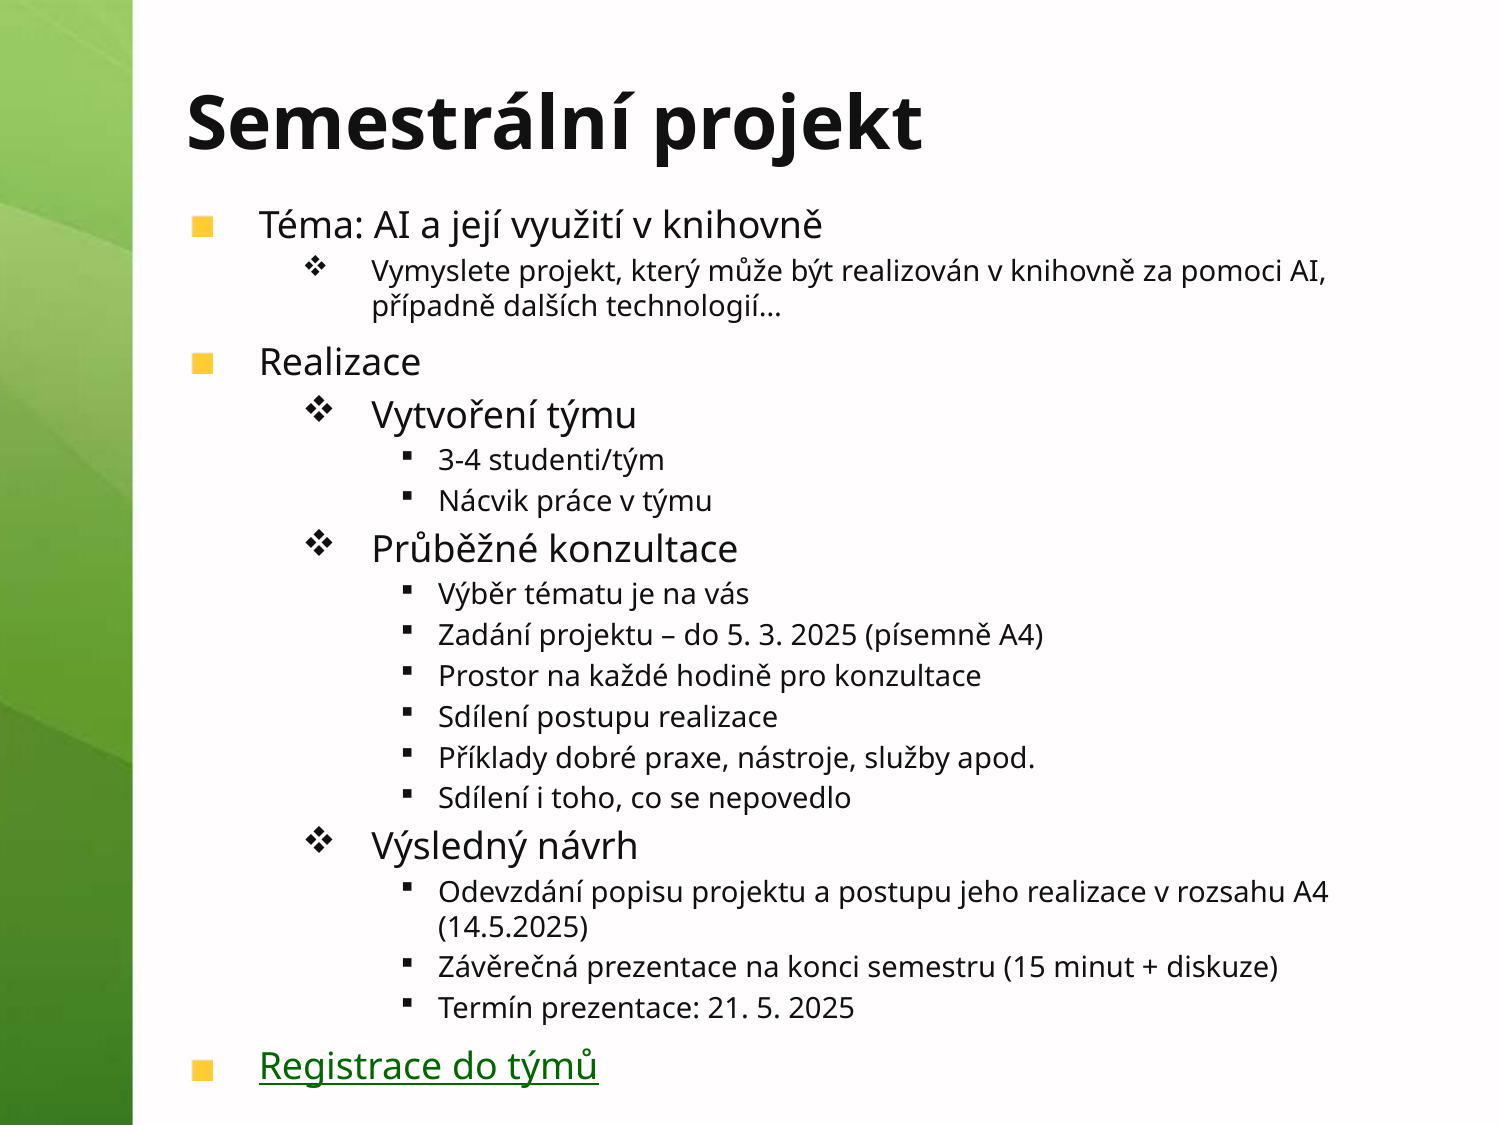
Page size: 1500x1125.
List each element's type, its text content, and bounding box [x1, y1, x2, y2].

picture [0, 0, 1500, 1125]
list Téma: AI a její využití v knihovně Vymyslete projekt, který může být realizován v knihovně za pomoci AI, případně dalších technologií… Realizace Vytvoření týmu 3-4 studenti/tým Nácvik práce v týmu Průběžné konzultace Výběr tématu je na vás Zadání projektu – do 5. 3. 2025 (písemně A4) Prostor na každé hodině pro konzultace Sdílení postupu realizace Příklady dobré praxe, nástroje, služby apod. Sdílení i toho, co se nepovedlo Výsledný návrh Odevzdání popisu projektu a postupu jeho realizace v rozsahu A4 (14.5.2025) Závěrečná prezentace na konci semestru (15 minut + diskuze) Termín prezentace: 21. 5. 2025 Registrace do týmů [171, 184, 1447, 1118]
title Semestrální projekt [171, 77, 1447, 161]
